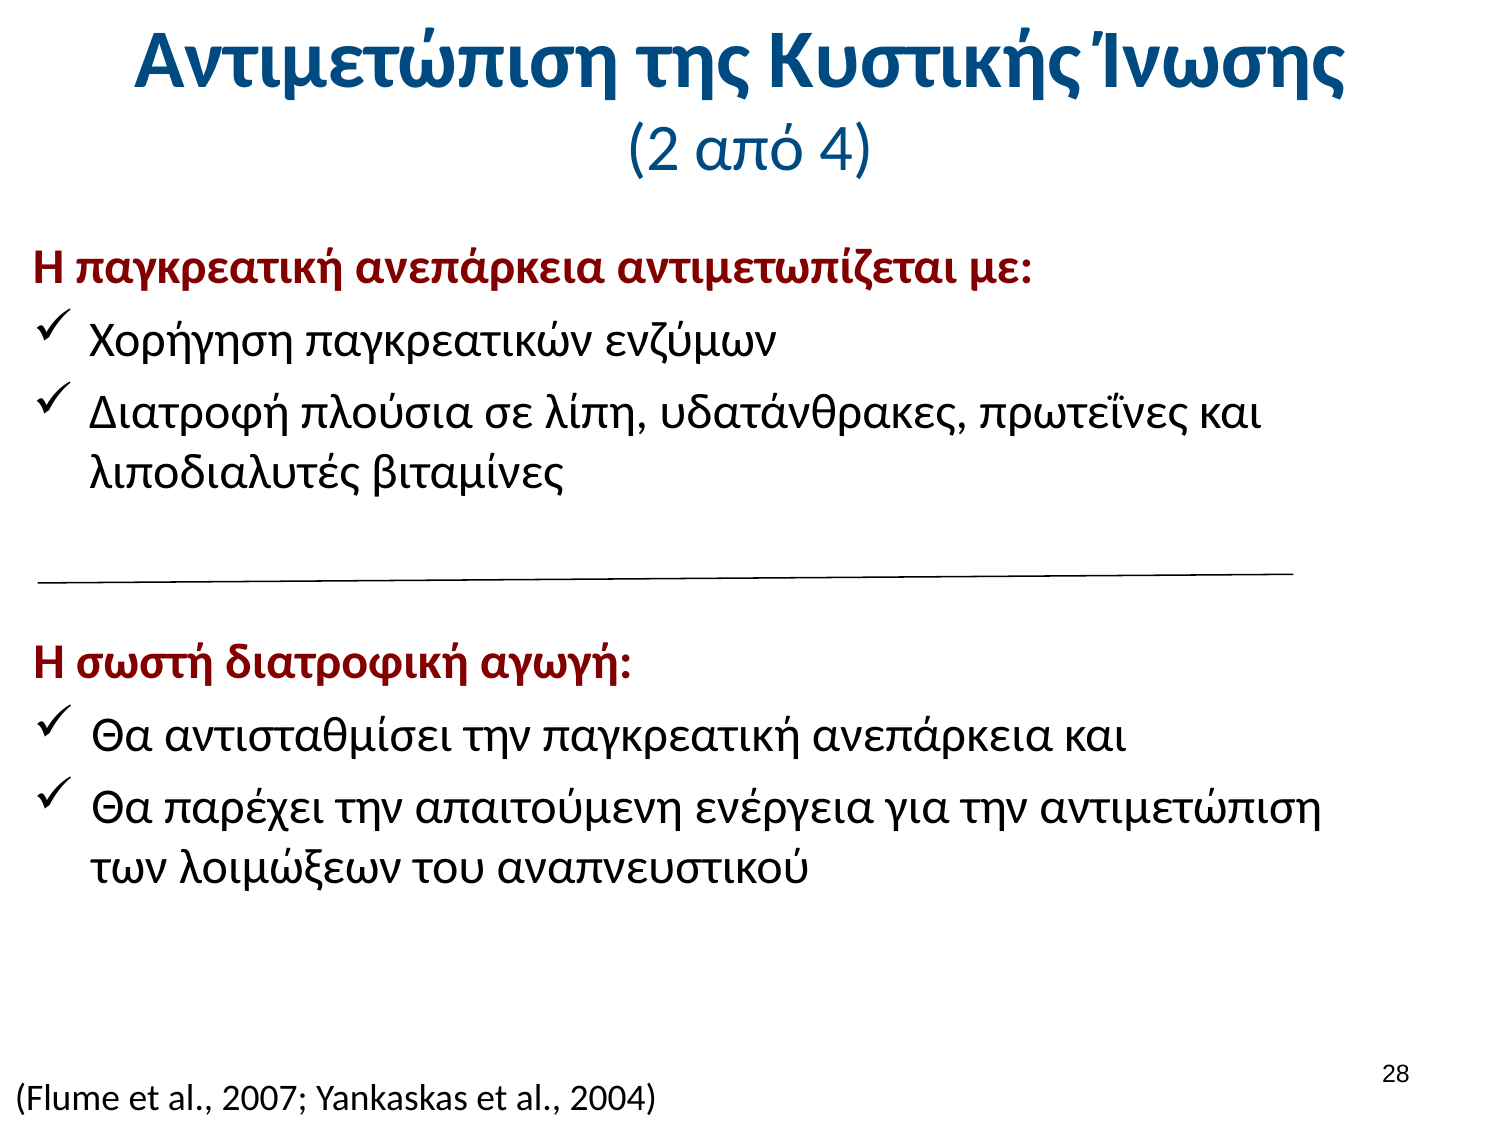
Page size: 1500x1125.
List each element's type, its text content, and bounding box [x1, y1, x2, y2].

text_box Η σωστή διατροφική αγωγή: Θα αντισταθμίσει την παγκρεατική ανεπάρκεια και Θα παρέχει την απαιτούμενη ενέργεια για την αντιμετώπιση των λοιμώξεων του αναπνευστικού [18, 621, 1389, 902]
list Η παγκρεατική ανεπάρκεια αντιμετωπίζεται με: Χορήγηση παγκρεατικών ενζύμων Διατροφή πλούσια σε λίπη, υδατάνθρακες, πρωτεΐνες και λιποδιαλυτές βιταμίνες [17, 226, 1388, 593]
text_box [37, 574, 1294, 584]
slide_number 27 [1074, 1042, 1425, 1103]
title Αντιμετώπιση της Κυστικής Ίνωσης (2 από 4) [0, 19, 1500, 169]
text_box (Flume et al., 2007; Yankaskas et al., 2004) [0, 1065, 780, 1125]
